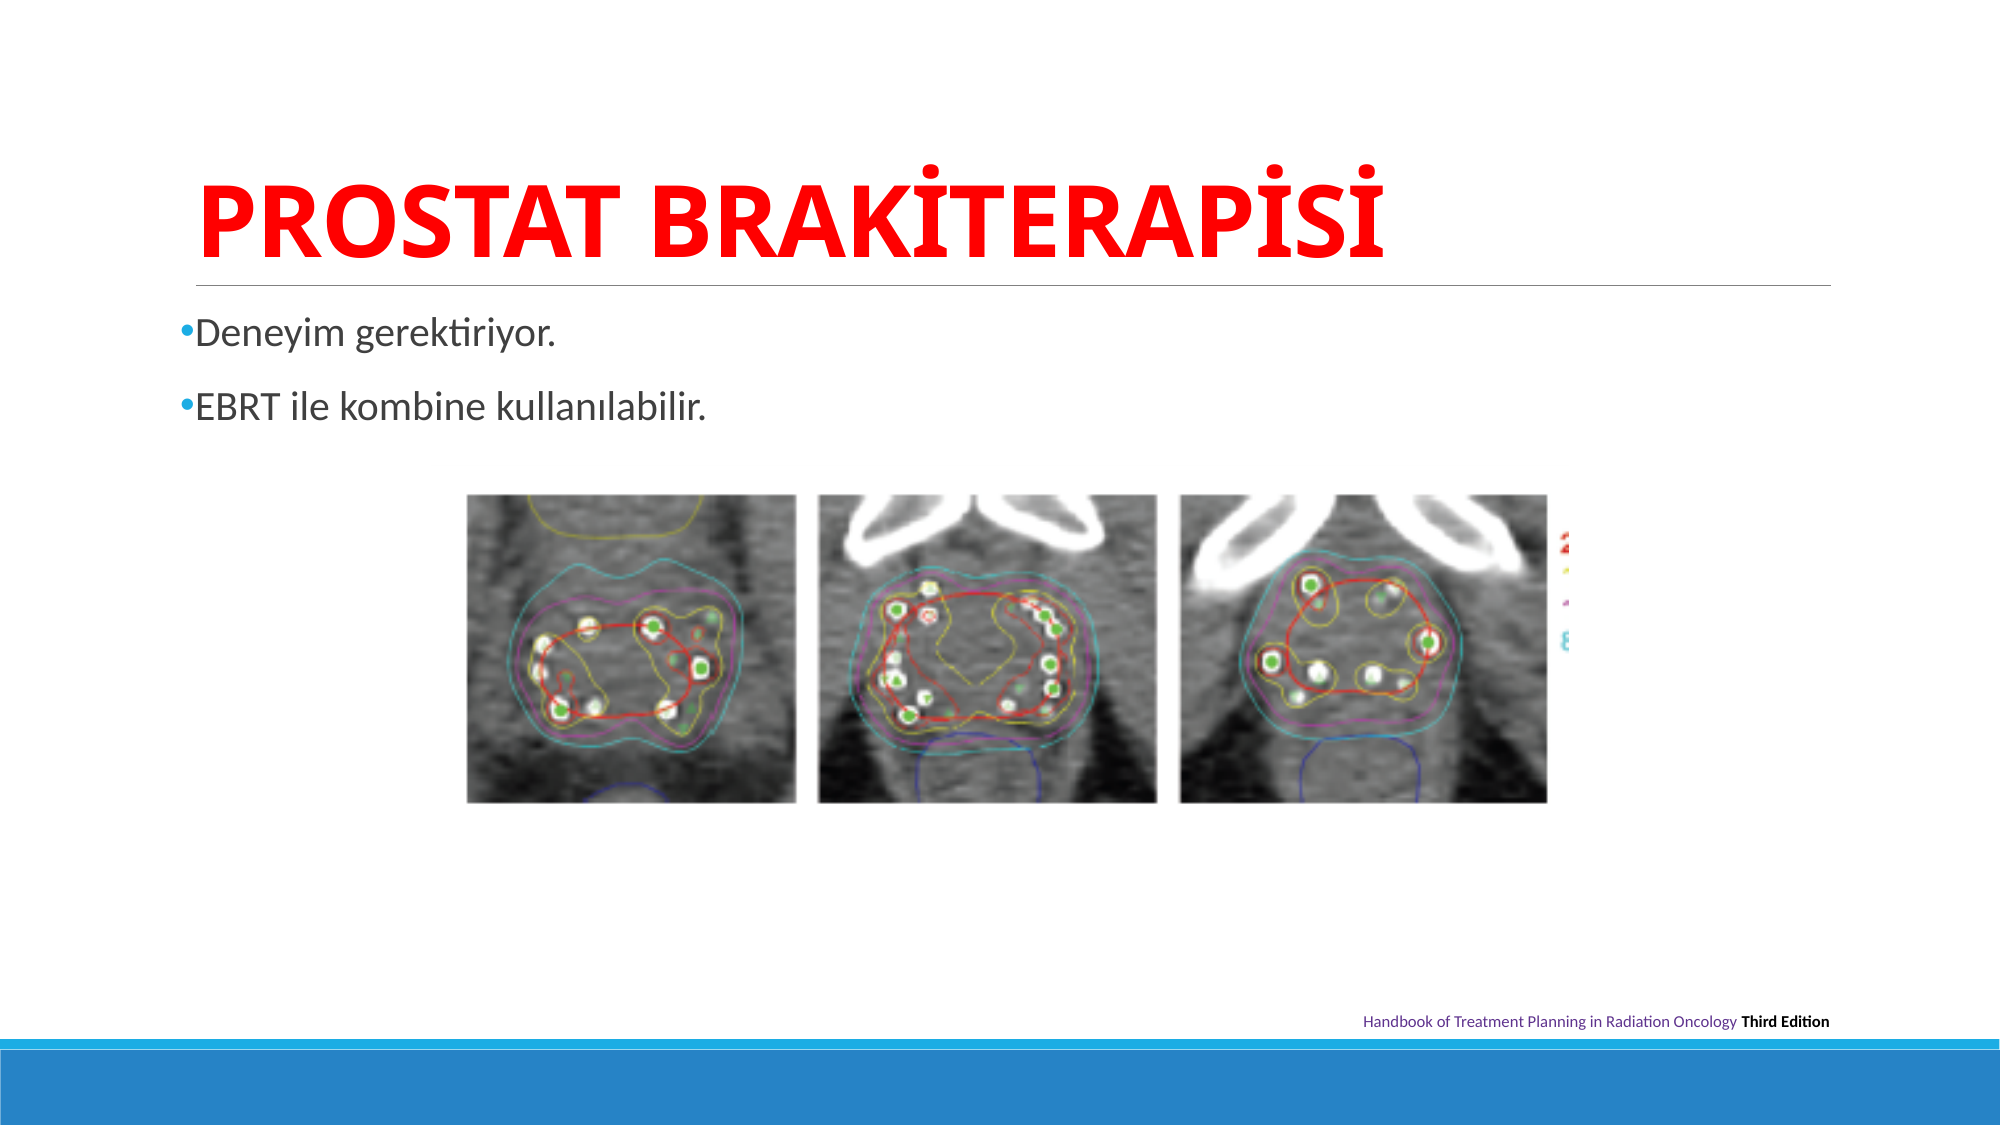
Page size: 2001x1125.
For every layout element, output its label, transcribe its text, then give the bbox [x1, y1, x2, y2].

picture [430, 463, 1570, 834]
title PROSTAT BRAKİTERAPİSİ [180, 47, 1830, 285]
text_box Handbook of Treatment Planning in Radiation Oncology Third Edition [1348, 1003, 1915, 1039]
list Deneyim gerektiriyor. EBRT ile kombine kullanılabilir. [180, 302, 1830, 963]
